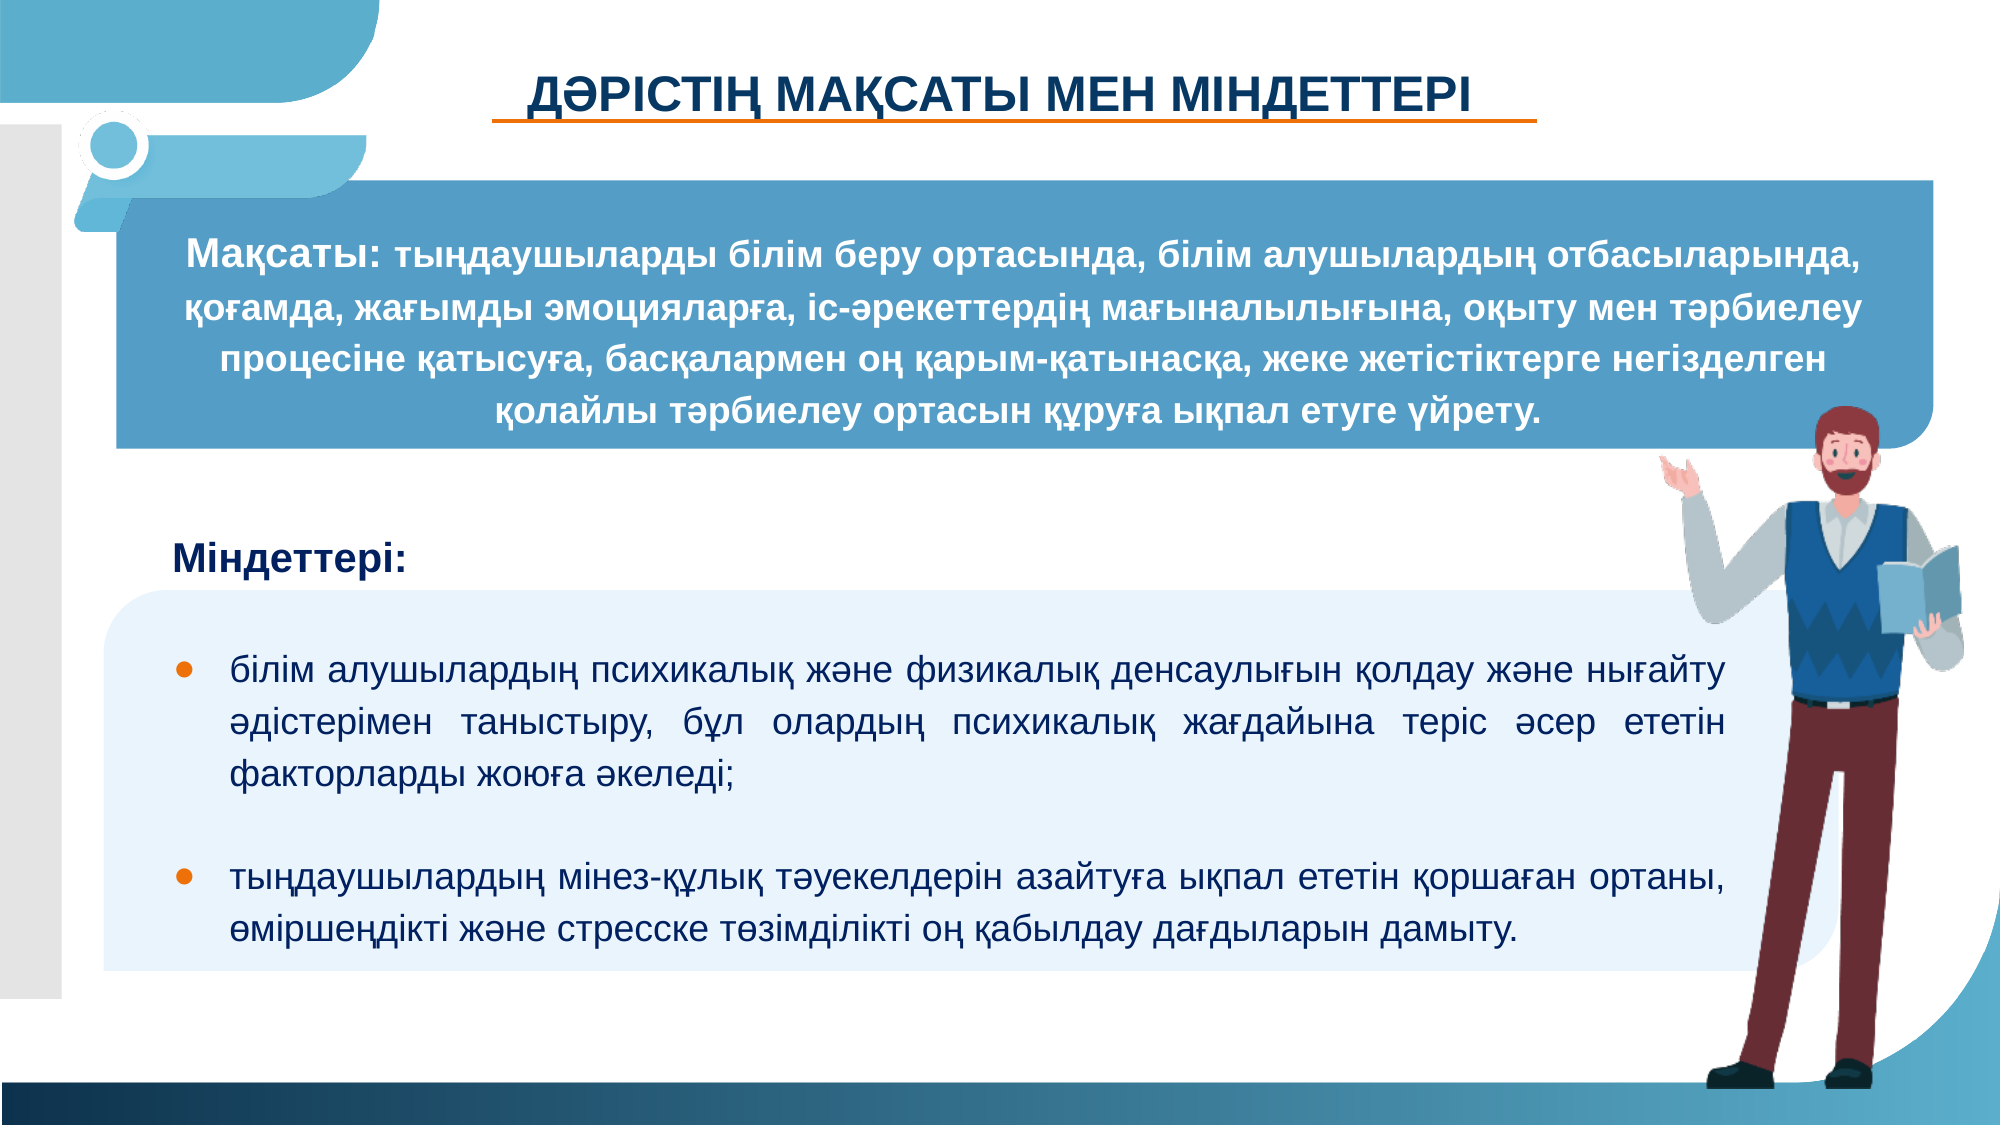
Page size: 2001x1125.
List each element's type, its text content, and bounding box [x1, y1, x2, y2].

picture [0, 0, 2000, 1125]
text_box [372, 180, 1934, 405]
text_box Мақсаты: тыңдаушыларды білім беру ортасында, білім алушылардың отбасыларында, қоғамда, жағымды эмоцияларға, іс-әрекеттердің мағыналылығына, оқыту мен тәрбиелеу процесіне қатысуға, басқалармен оң қарым-қатынасқа, жеке жетістіктерге негізделген қолайлы тәрбиелеу ортасын құруға ықпал етуге үйрету. [156, 203, 1892, 446]
subtitle ДӘРІСТІҢ МАҚСАТЫ МЕН МІНДЕТТЕРІ [68, 32, 1932, 168]
text_box Міндеттері: білім алушылардың психикалық және физикалық денсаулығын қолдау және нығайту әдістерімен таныстыру, бұл олардың психикалық жағдайына теріс әсер ететін факторларды жоюға әкеледі; тыңдаушылардың мінез-құлық тәуекелдерін азайтуға ықпал ететін қоршаған ортаны, өміршеңдікті және стресске төзімділікті оң қабылдау дағдыларын дамыту. [139, 508, 1654, 964]
text_box [0, 124, 62, 999]
text_box [103, 596, 1654, 971]
text_box [116, 263, 1654, 449]
